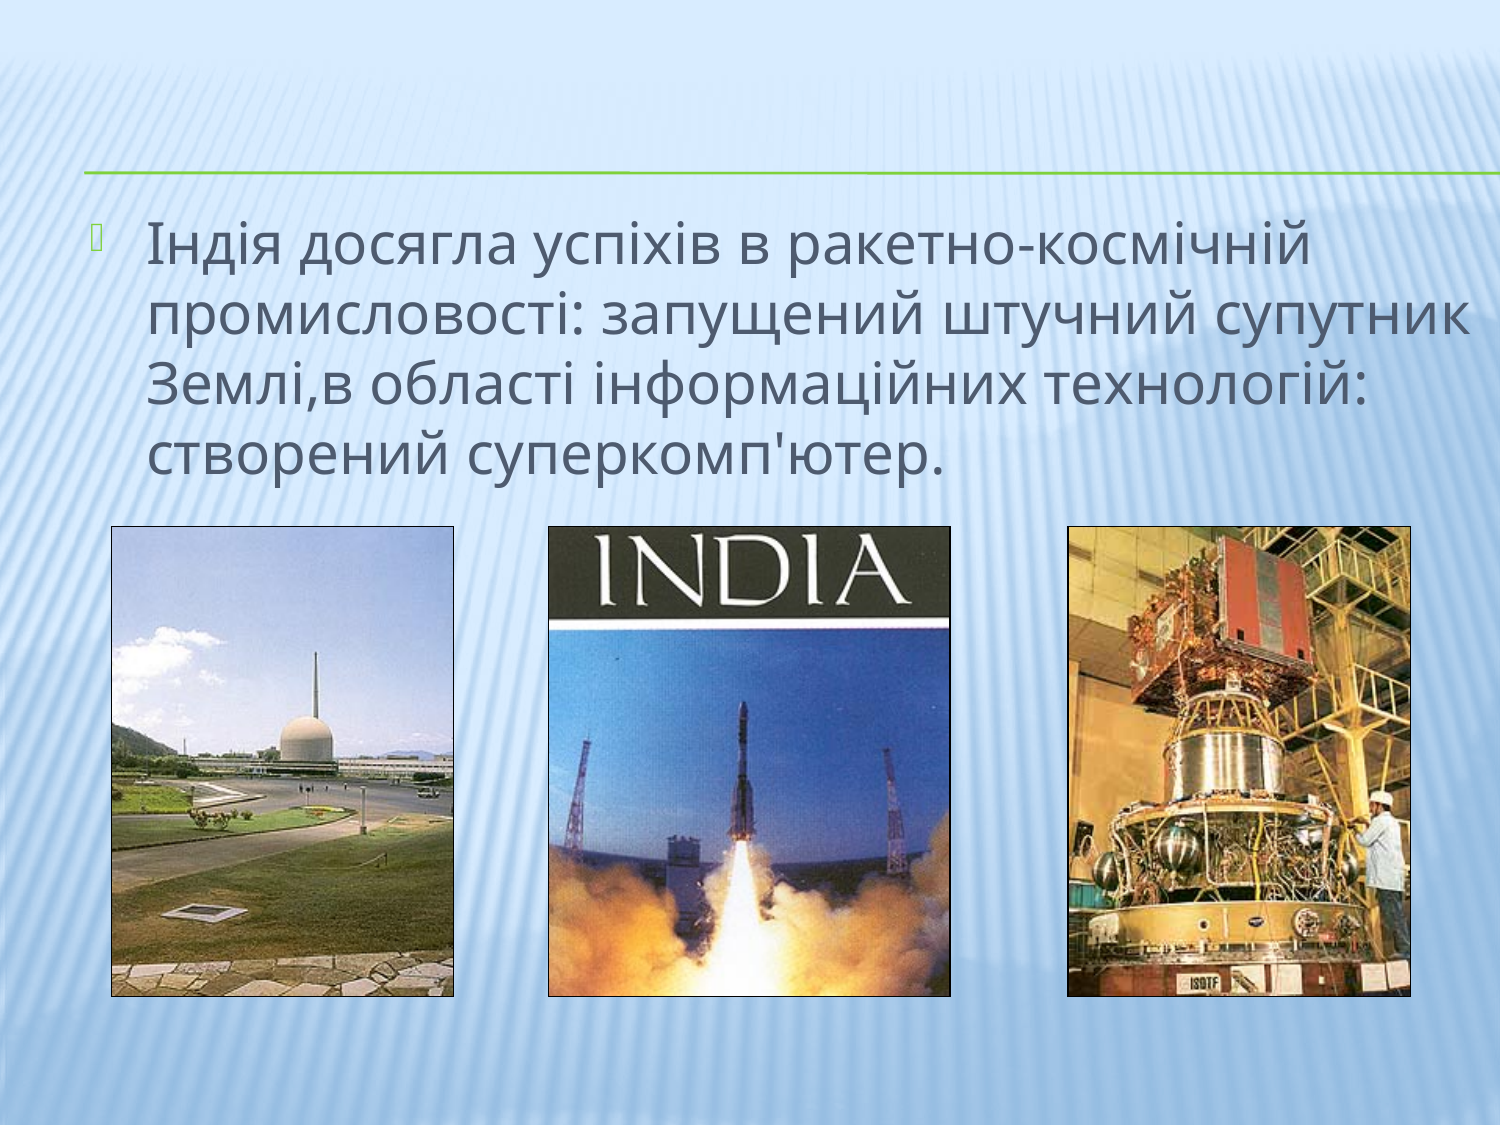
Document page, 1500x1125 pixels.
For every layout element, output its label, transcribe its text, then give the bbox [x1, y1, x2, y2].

picture [548, 526, 950, 996]
picture [1068, 526, 1410, 996]
list Індія досягла успіхів в ракетно-космічній промисловості: запущений штучний супутник Землі,в області інформаційних технологій: створений суперкомп'ютер. [75, 199, 1500, 942]
picture [111, 526, 454, 996]
